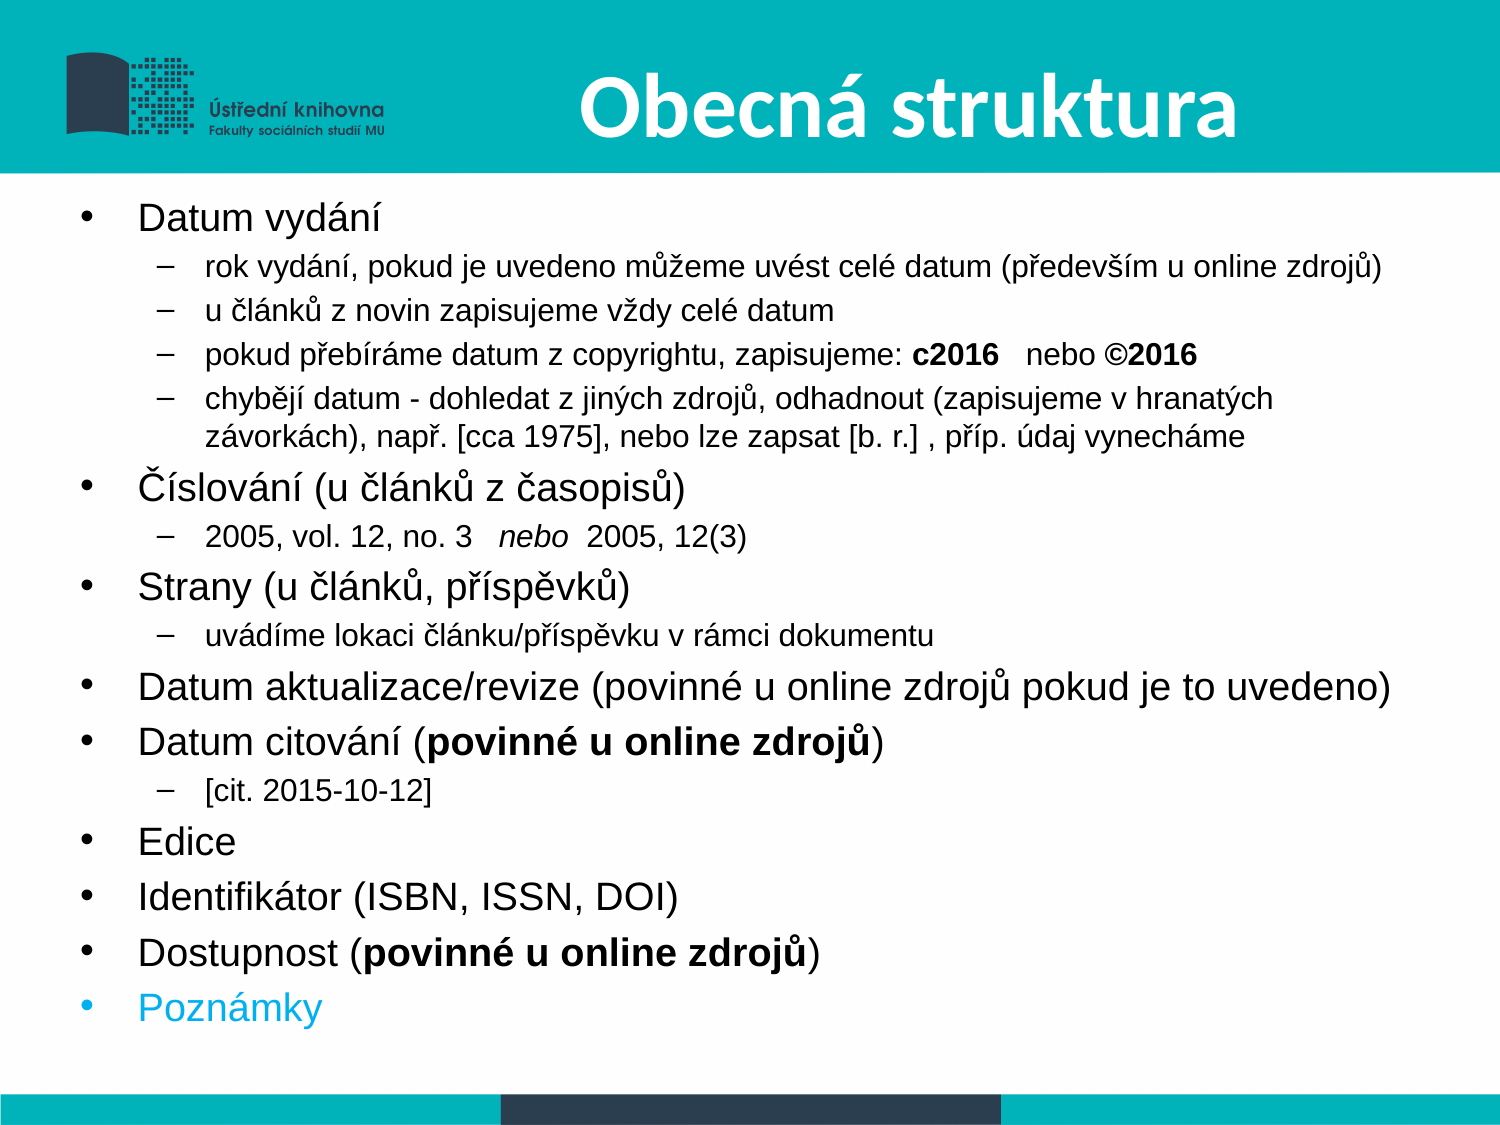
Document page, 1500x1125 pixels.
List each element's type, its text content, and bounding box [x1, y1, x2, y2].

title Obecná struktura [383, 30, 1437, 171]
list Datum vydání rok vydání, pokud je uvedeno můžeme uvést celé datum (především u online zdrojů) u článků z novin zapisujeme vždy celé datum pokud přebíráme datum z copyrightu, zapisujeme: c2016 nebo ©2016 chybějí datum - dohledat z jiných zdrojů, odhadnout (zapisujeme v hranatých závorkách), např. [cca 1975], nebo lze zapsat [b. r.] , příp. údaj vynecháme Číslování (u článků z časopisů) 2005, vol. 12, no. 3 nebo 2005, 12(3) Strany (u článků, příspěvků) uvádíme lokaci článku/příspěvku v rámci dokumentu Datum aktualizace/revize (povinné u online zdrojů pokud je to uvedeno) Datum citování (povinné u online zdrojů) [cit. 2015-10-12] Edice Identifikátor (ISBN, ISSN, DOI) Dostupnost (povinné u online zdrojů) Poznámky [64, 184, 1424, 1094]
picture [0, 0, 1500, 1125]
